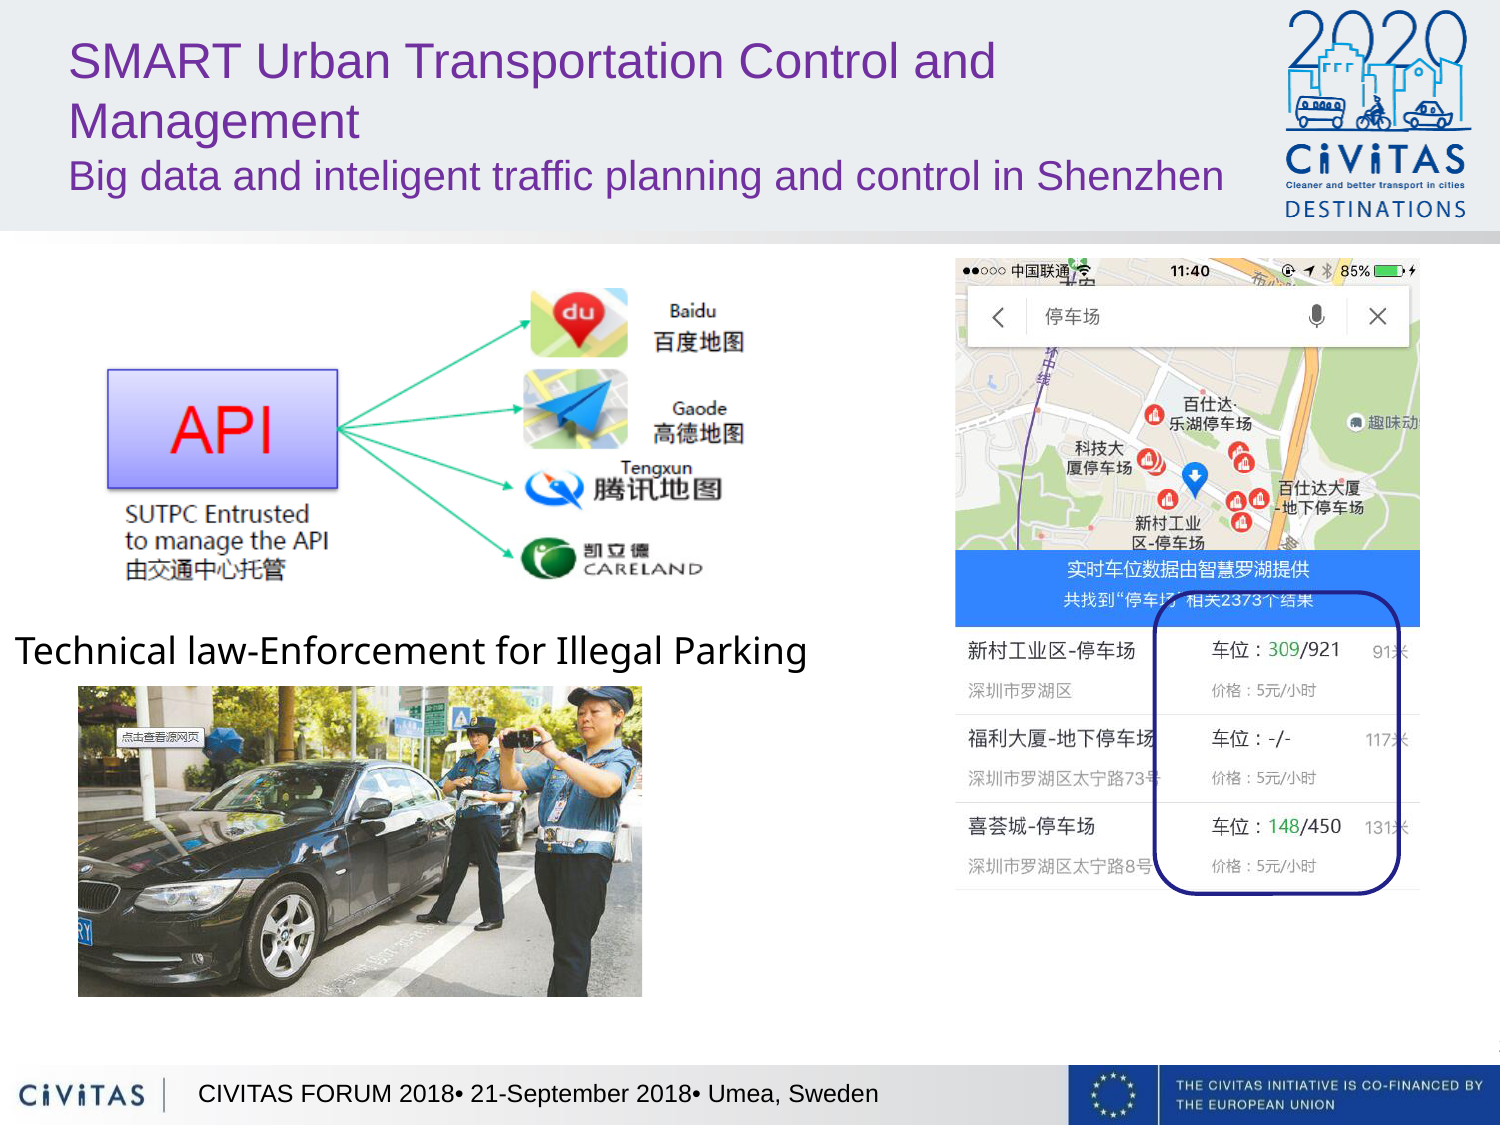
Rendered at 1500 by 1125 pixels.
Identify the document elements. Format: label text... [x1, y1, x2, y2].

title SMART Urban Transportation Control and Management Big data and inteligent traffic planning and control in Shenzhen [52, 18, 1282, 209]
picture [955, 257, 1421, 894]
picture [0, 1065, 1500, 1125]
picture [1260, 0, 1491, 246]
picture [77, 685, 643, 998]
text_box Technical law-Enforcement for Illegal Parking [0, 619, 950, 680]
text_box CIVITAS FORUM 2018• 21-September 2018• Umea, Sweden [183, 1070, 1046, 1113]
picture [77, 288, 777, 593]
